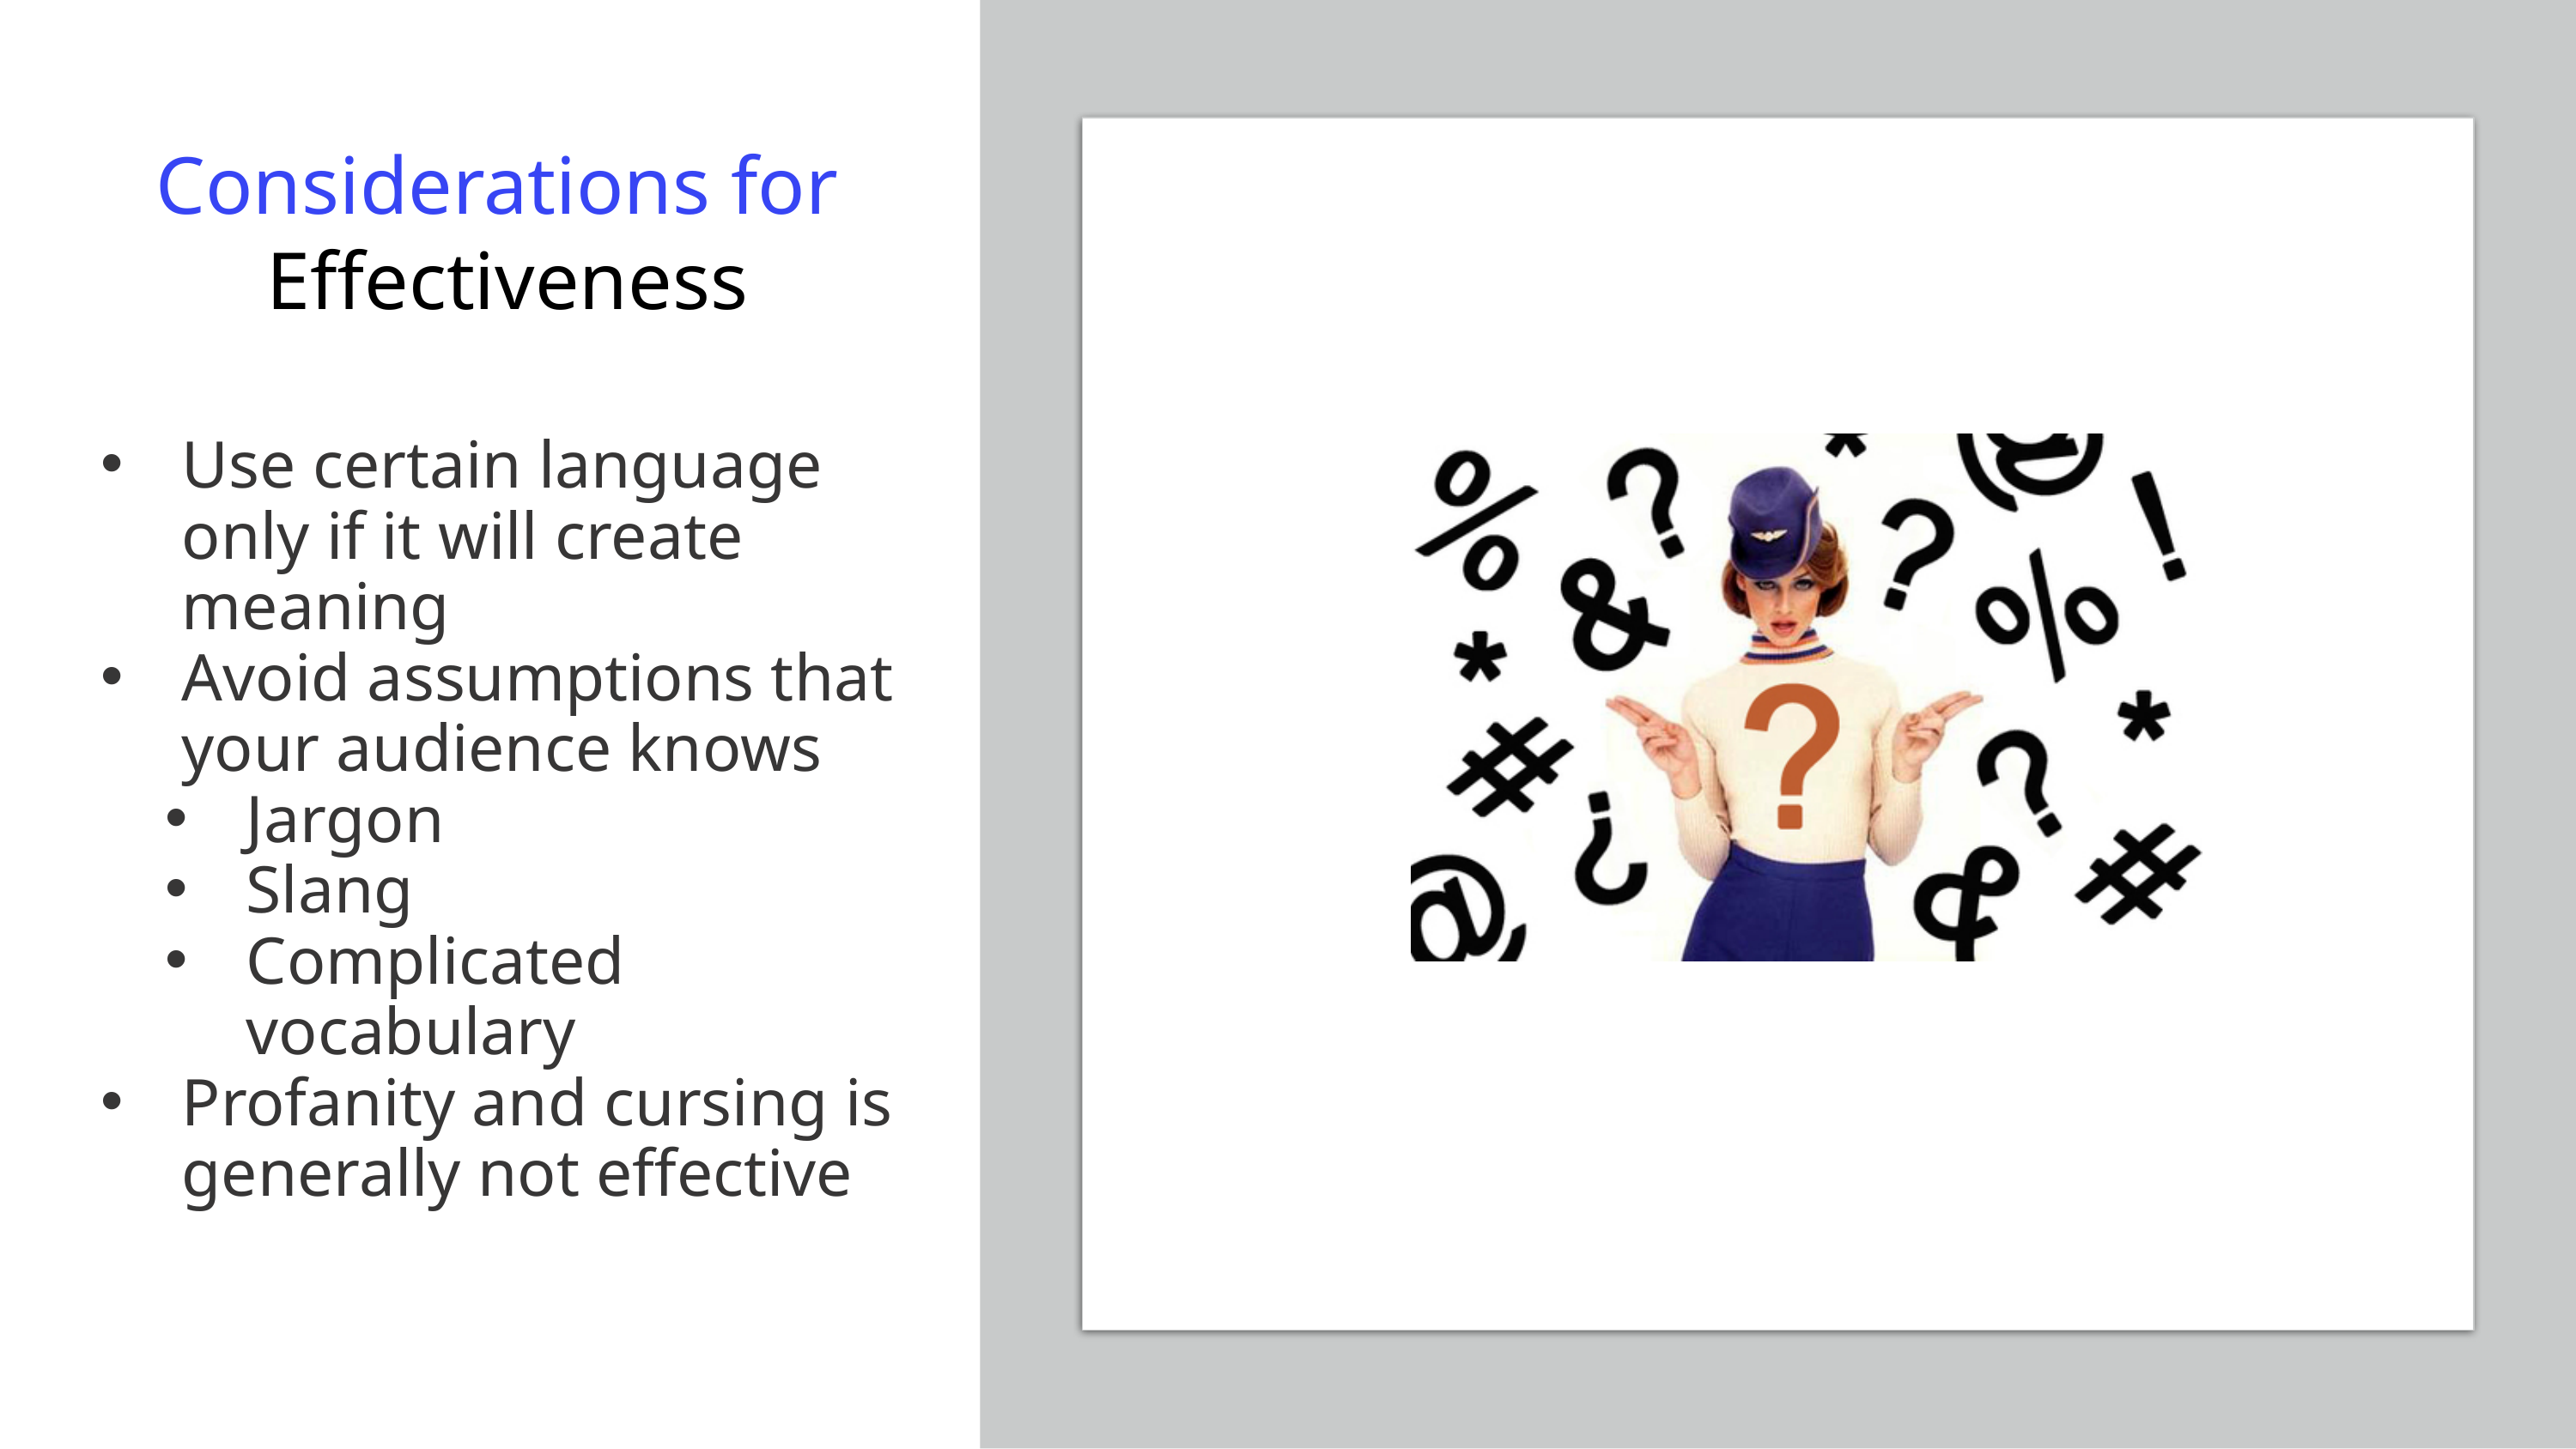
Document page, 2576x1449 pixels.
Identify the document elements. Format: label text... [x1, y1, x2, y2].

picture [1410, 433, 2202, 961]
text_box [1081, 116, 2476, 1332]
text_box Use certain language only if it will create meaning Avoid assumptions that your audience knows Jargon Slang Complicated vocabulary Profanity and cursing is generally not effective [88, 385, 915, 1287]
text_box [978, 0, 2576, 1449]
title Considerations for Effectiveness [137, 58, 878, 385]
